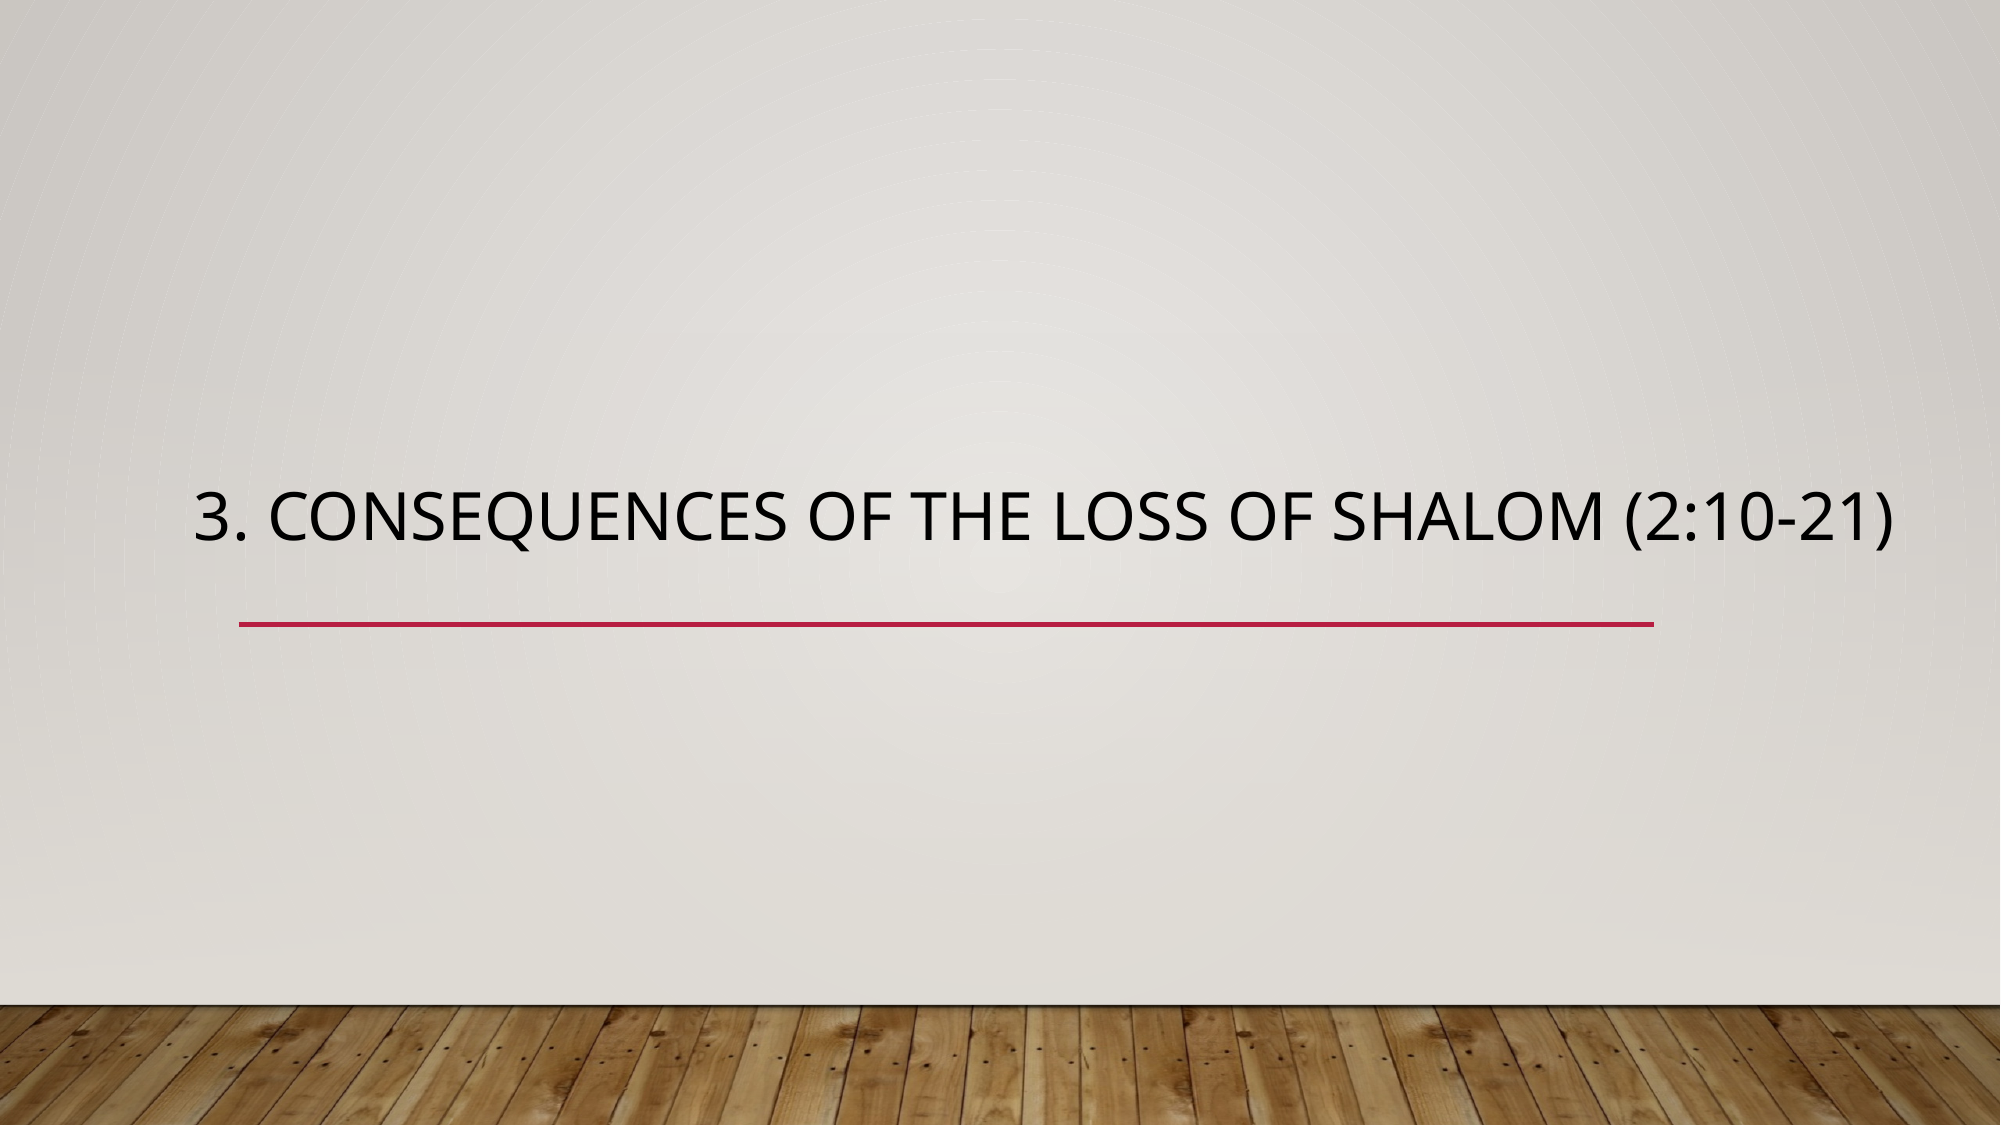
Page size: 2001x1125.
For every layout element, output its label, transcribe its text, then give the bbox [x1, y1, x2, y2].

title 3. Consequences of the loss of shalom (2:10-21) [178, 252, 2000, 563]
picture [0, 1005, 2000, 1125]
